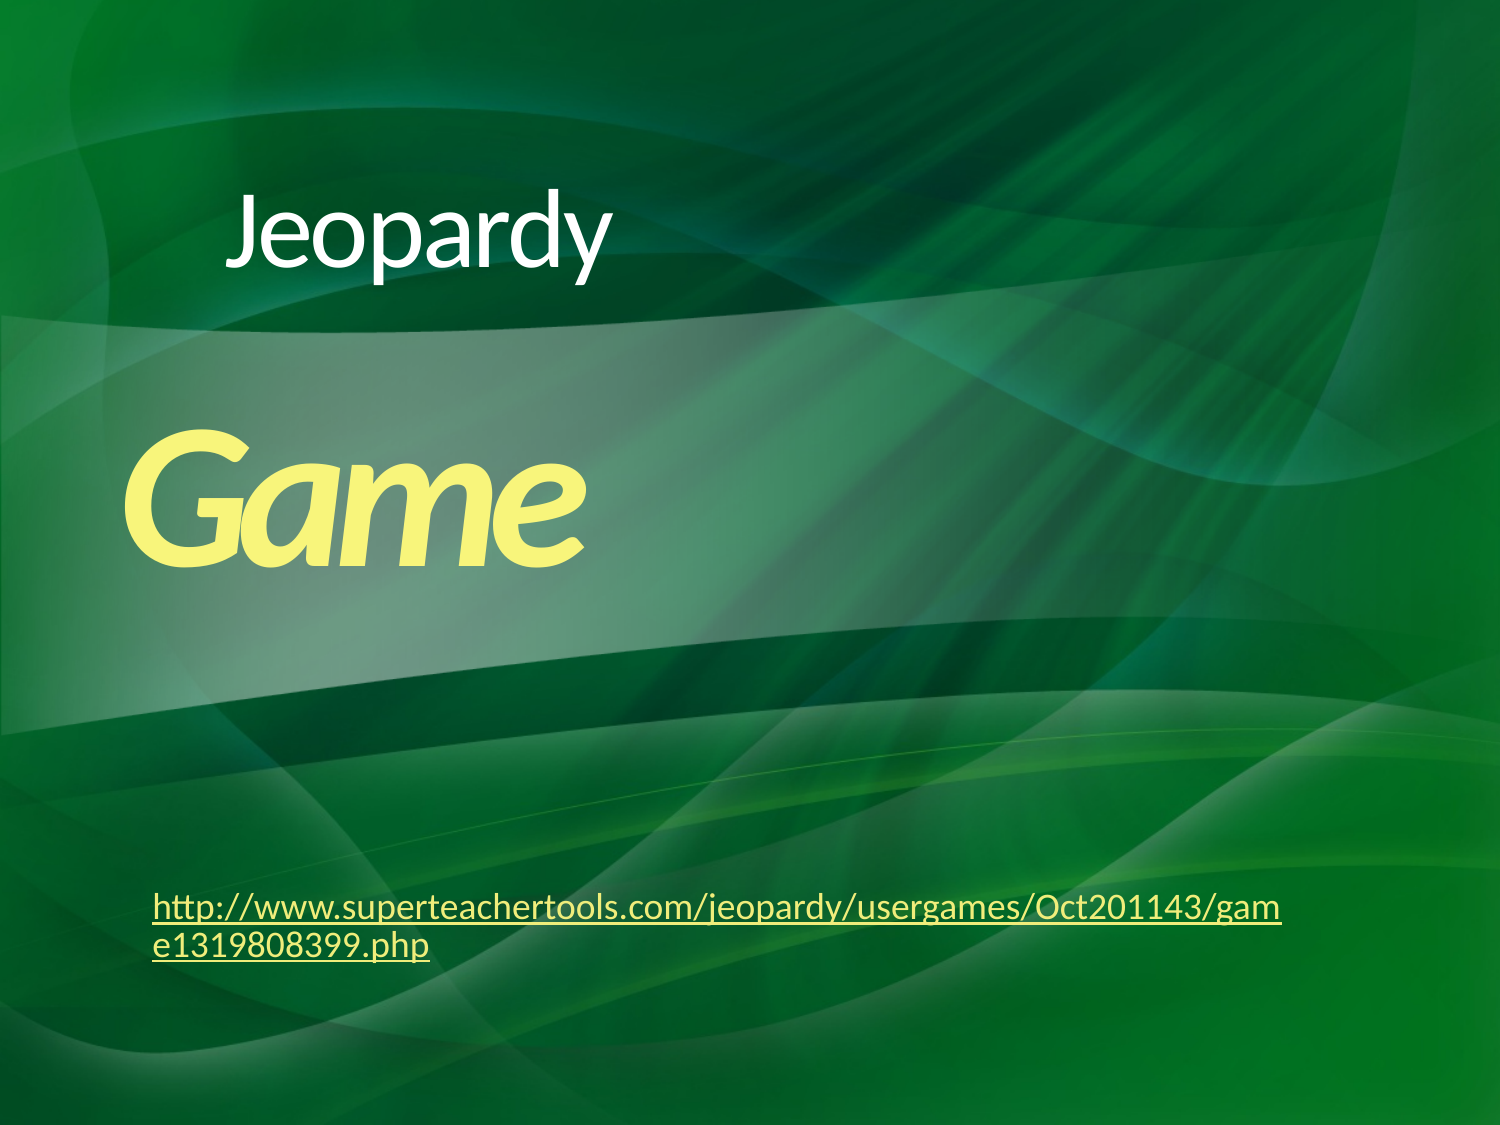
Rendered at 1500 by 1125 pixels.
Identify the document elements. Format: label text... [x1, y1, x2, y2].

list Game [118, 386, 1380, 614]
text_box http://www.superteachertools.com/jeopardy/usergames/Oct201143/game1319808399.php [137, 874, 1313, 935]
title Jeopardy [224, 106, 1380, 357]
picture [0, 0, 1500, 1125]
